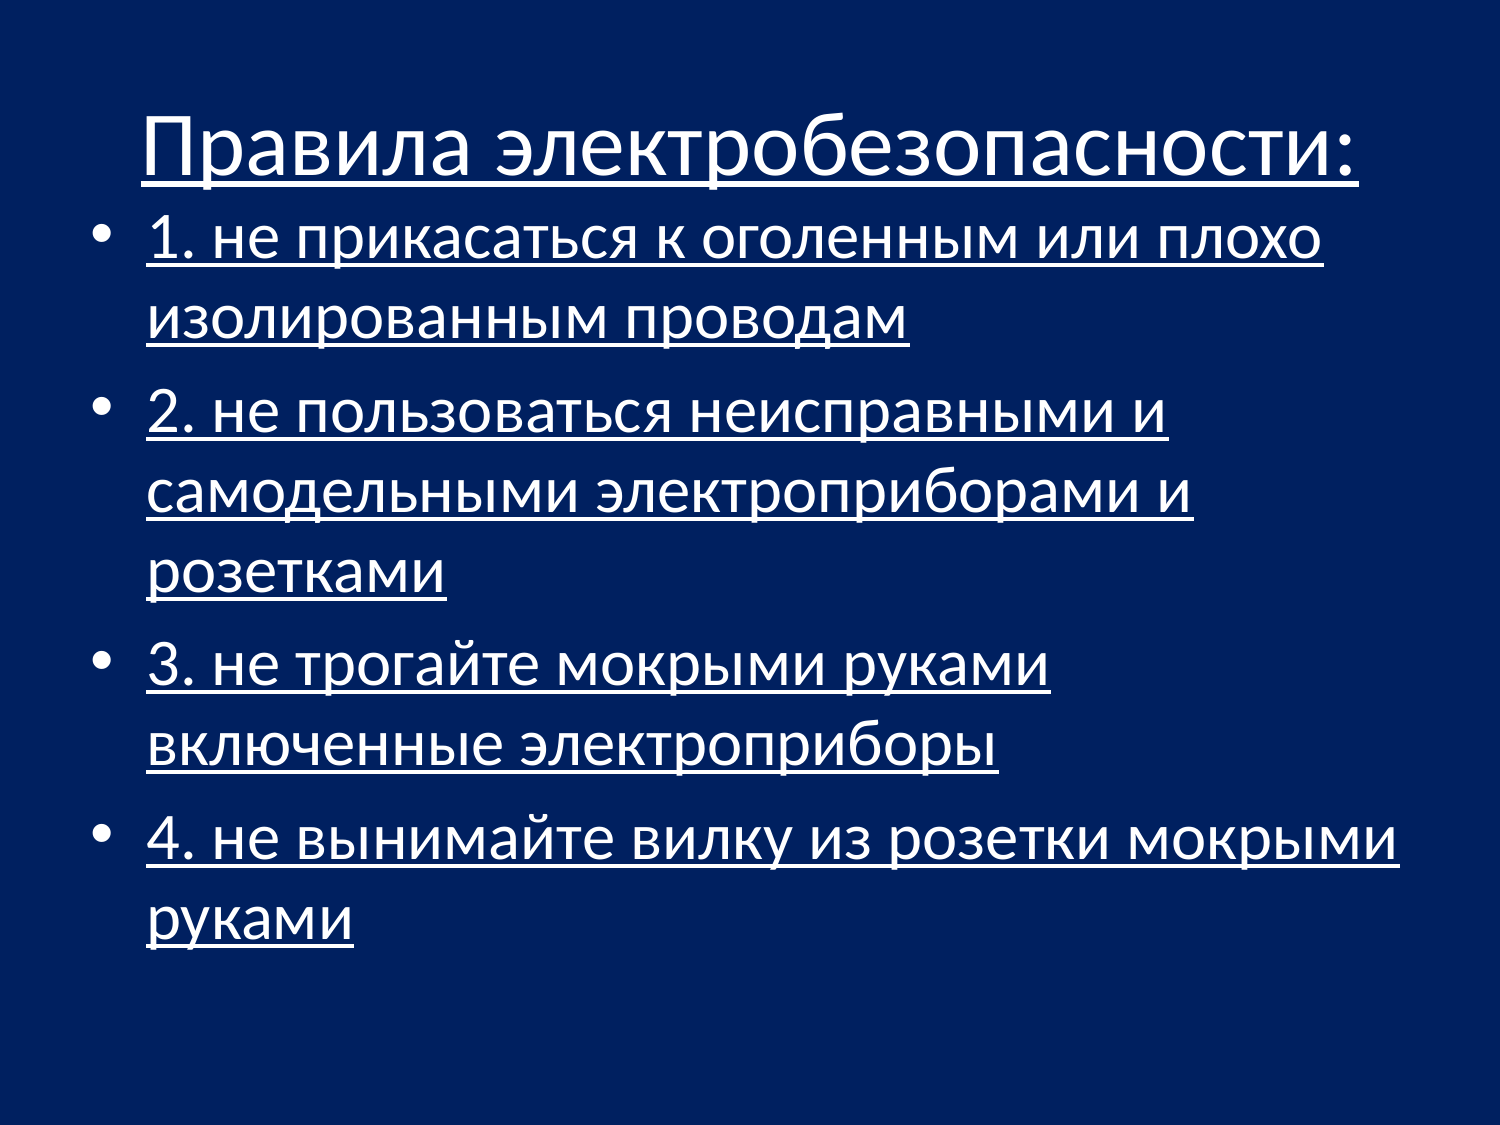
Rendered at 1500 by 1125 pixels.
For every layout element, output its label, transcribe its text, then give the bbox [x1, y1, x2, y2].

title Правила электробезопасности: [75, 45, 1425, 184]
list 1. не прикасаться к оголенным или плохо изолированным проводам 2. не пользоваться неисправными и самодельными электроприборами и розетками 3. не трогайте мокрыми руками включенные электроприборы 4. не вынимайте вилку из розетки мокрыми руками [75, 184, 1425, 1005]
